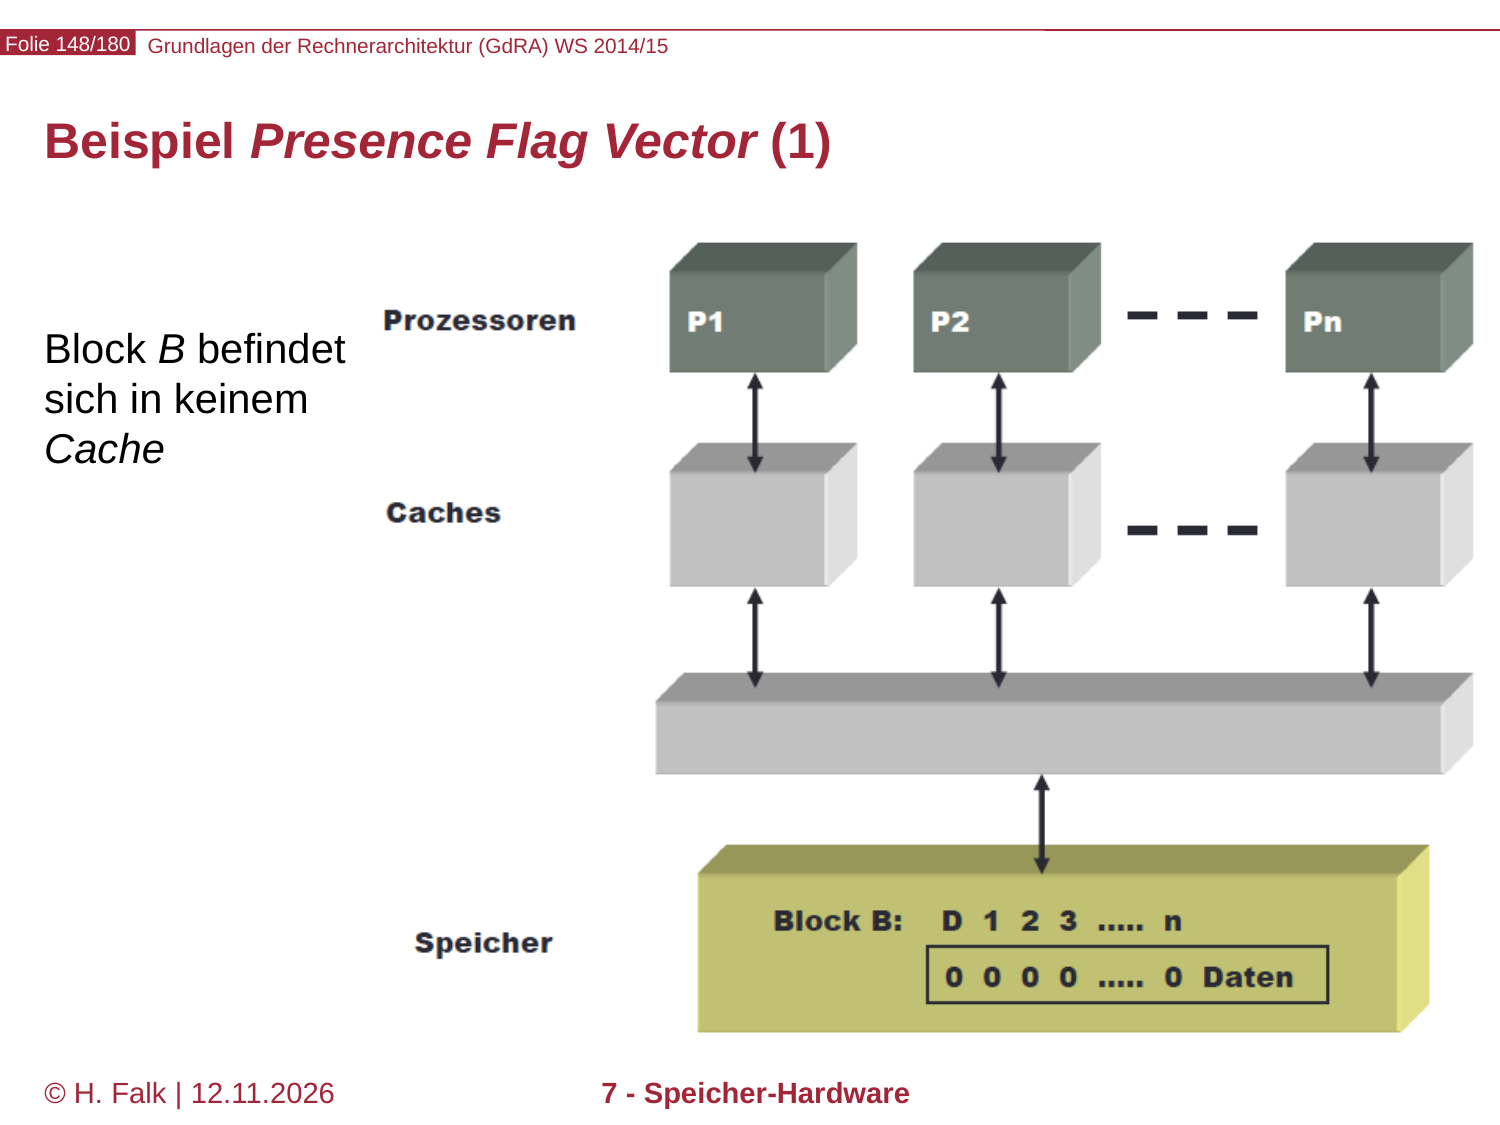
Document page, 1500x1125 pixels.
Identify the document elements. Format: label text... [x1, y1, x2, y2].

title Beispiel Presence Flag Vector (1) [29, 90, 1471, 198]
text_box Block B befindet sich in keinem Cache [29, 314, 378, 480]
picture [383, 240, 1477, 1036]
footer 7 - Speicher-Hardware [301, 1066, 1211, 1125]
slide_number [29, 1066, 301, 1125]
